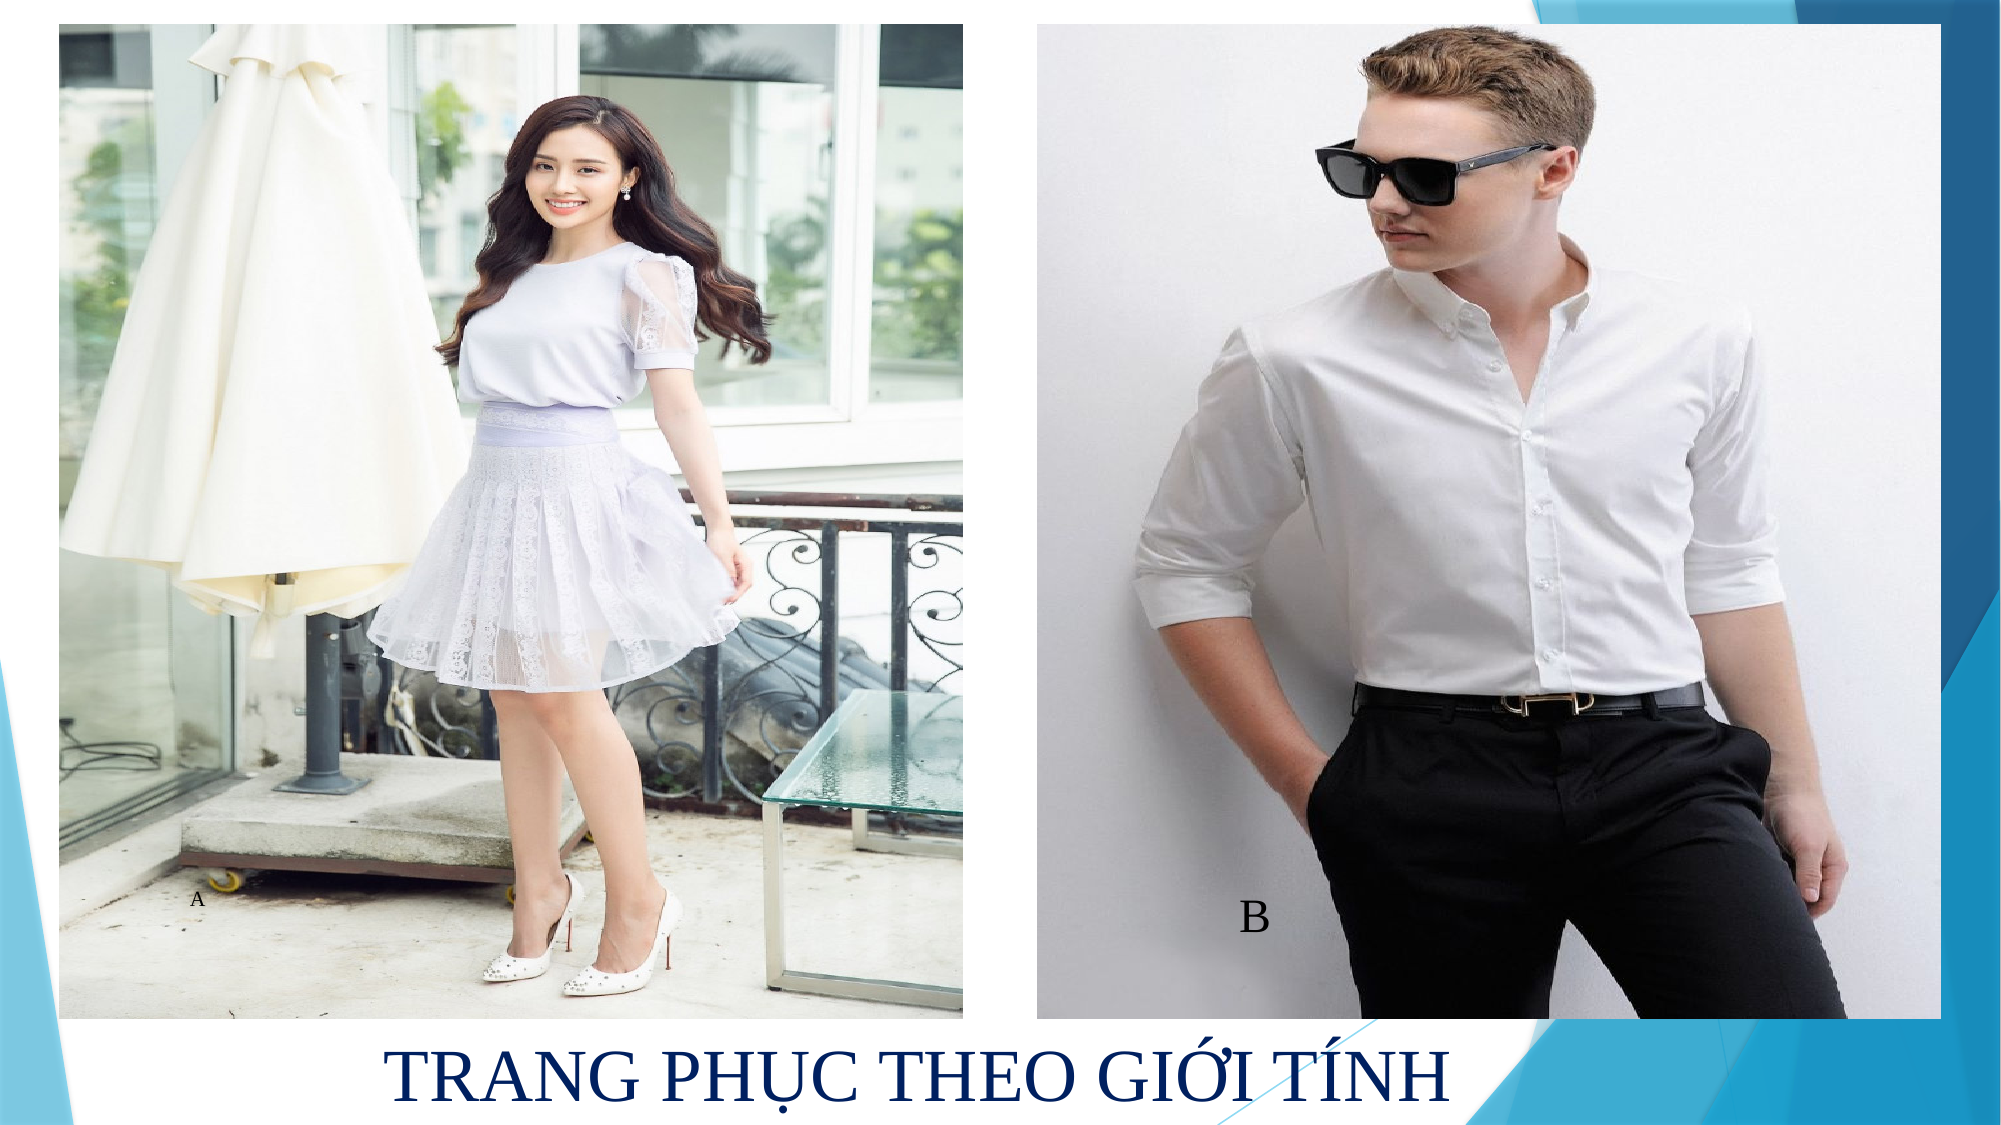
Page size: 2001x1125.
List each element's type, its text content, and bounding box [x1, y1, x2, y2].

text_box TRANG PHỤC THEO GIỚI TÍNH [368, 1018, 1632, 1124]
picture [1036, 24, 1941, 1020]
picture [59, 24, 964, 1020]
